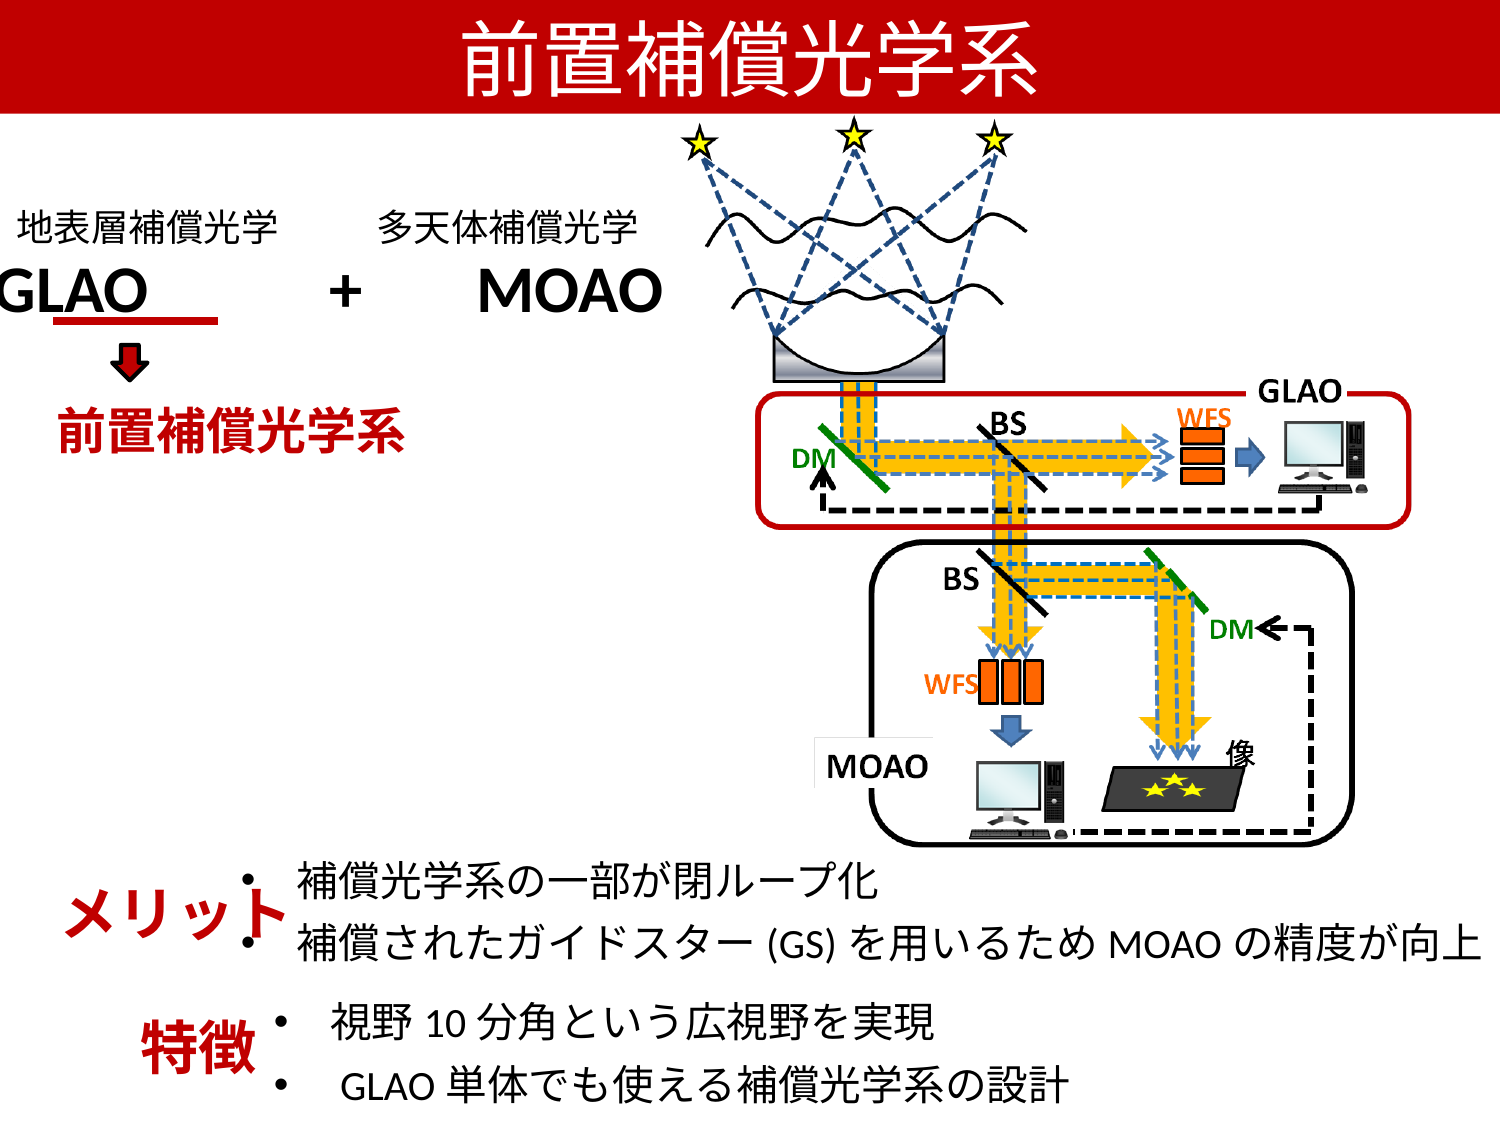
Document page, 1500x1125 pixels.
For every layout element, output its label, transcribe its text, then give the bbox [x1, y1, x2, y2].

text_box [110, 342, 150, 383]
text_box 多天体補償光学 [361, 196, 654, 256]
text_box 前置補償光学系 [0, 0, 1500, 116]
text_box GLAO + MOAO [0, 238, 673, 334]
text_box メリット [44, 869, 308, 955]
text_box 地表層補償光学 [1, 196, 294, 256]
text_box 前置補償光学系 [41, 392, 491, 467]
text_box 特徴 [125, 1004, 272, 1089]
picture [678, 113, 1412, 848]
text_box 視野10分角という広視野を実現 GLAO単体でも使える補償光学系の設計 [259, 988, 1086, 1117]
text_box 補償光学系の一部が閉ループ化 補償されたガイドスター(GS)を用いるためMOAOの精度が向上 [226, 847, 1498, 975]
